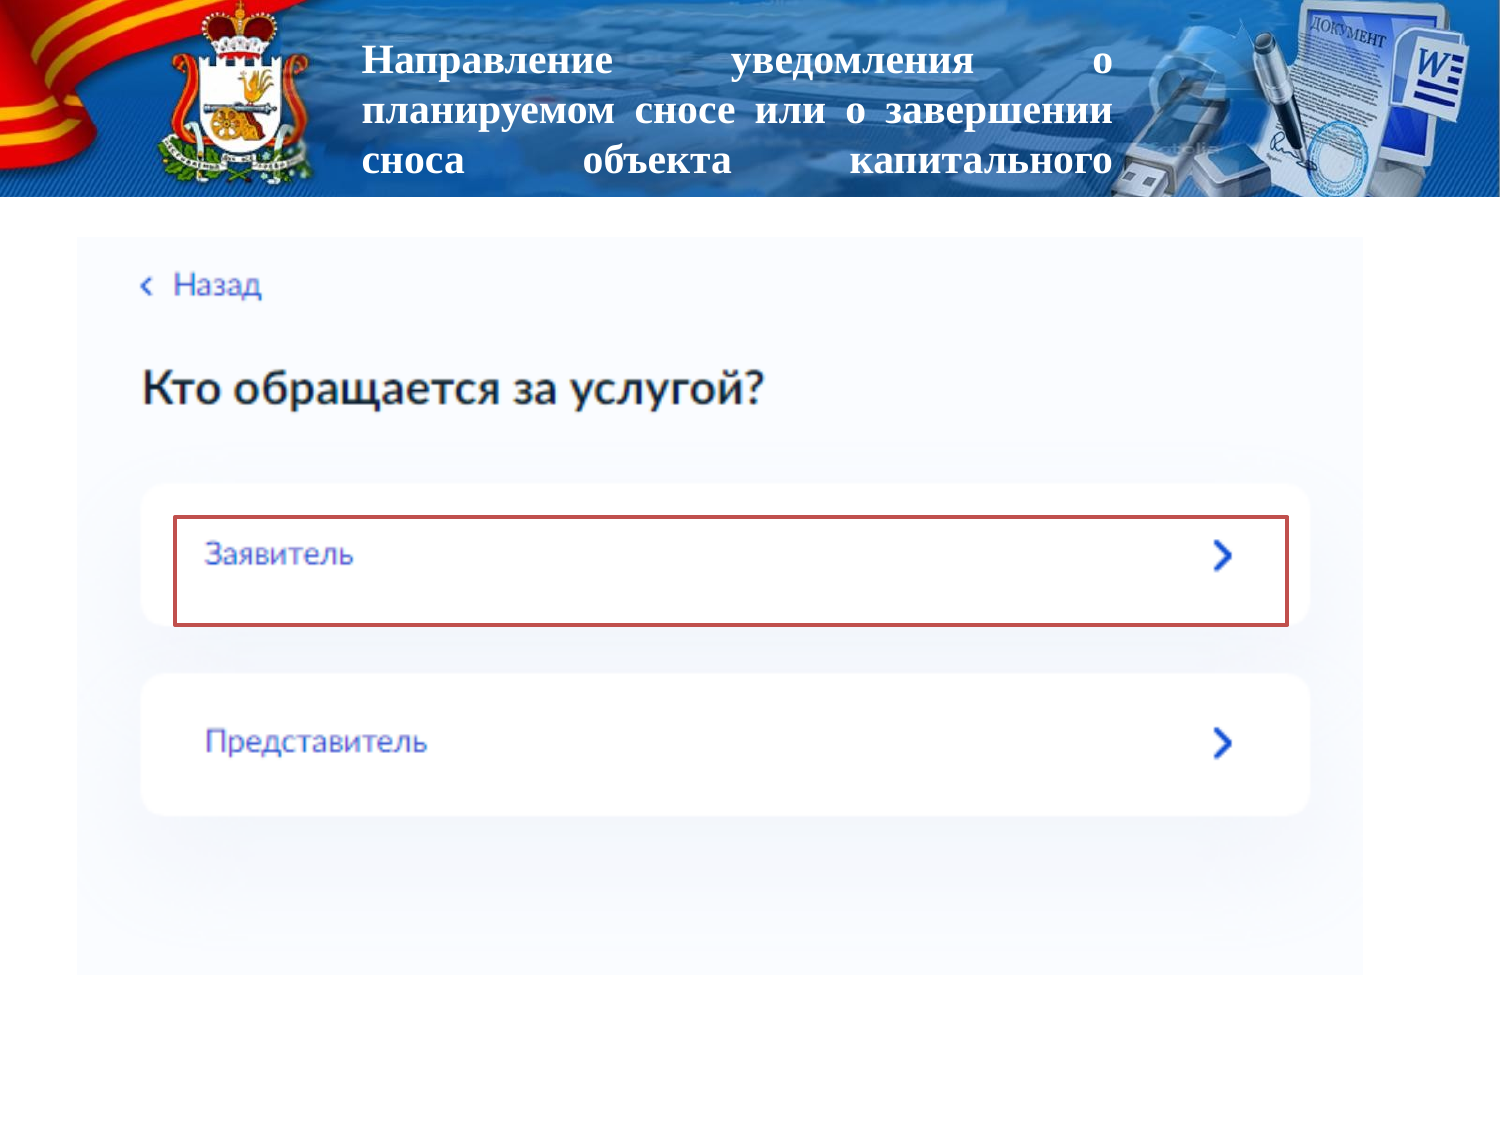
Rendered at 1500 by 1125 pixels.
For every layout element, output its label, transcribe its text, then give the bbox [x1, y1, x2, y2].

picture [0, 0, 1500, 197]
text_box Направление уведомления о планируемом сносе или о завершении сноса объекта капитального строительства [346, 24, 1129, 235]
picture [76, 236, 1363, 975]
